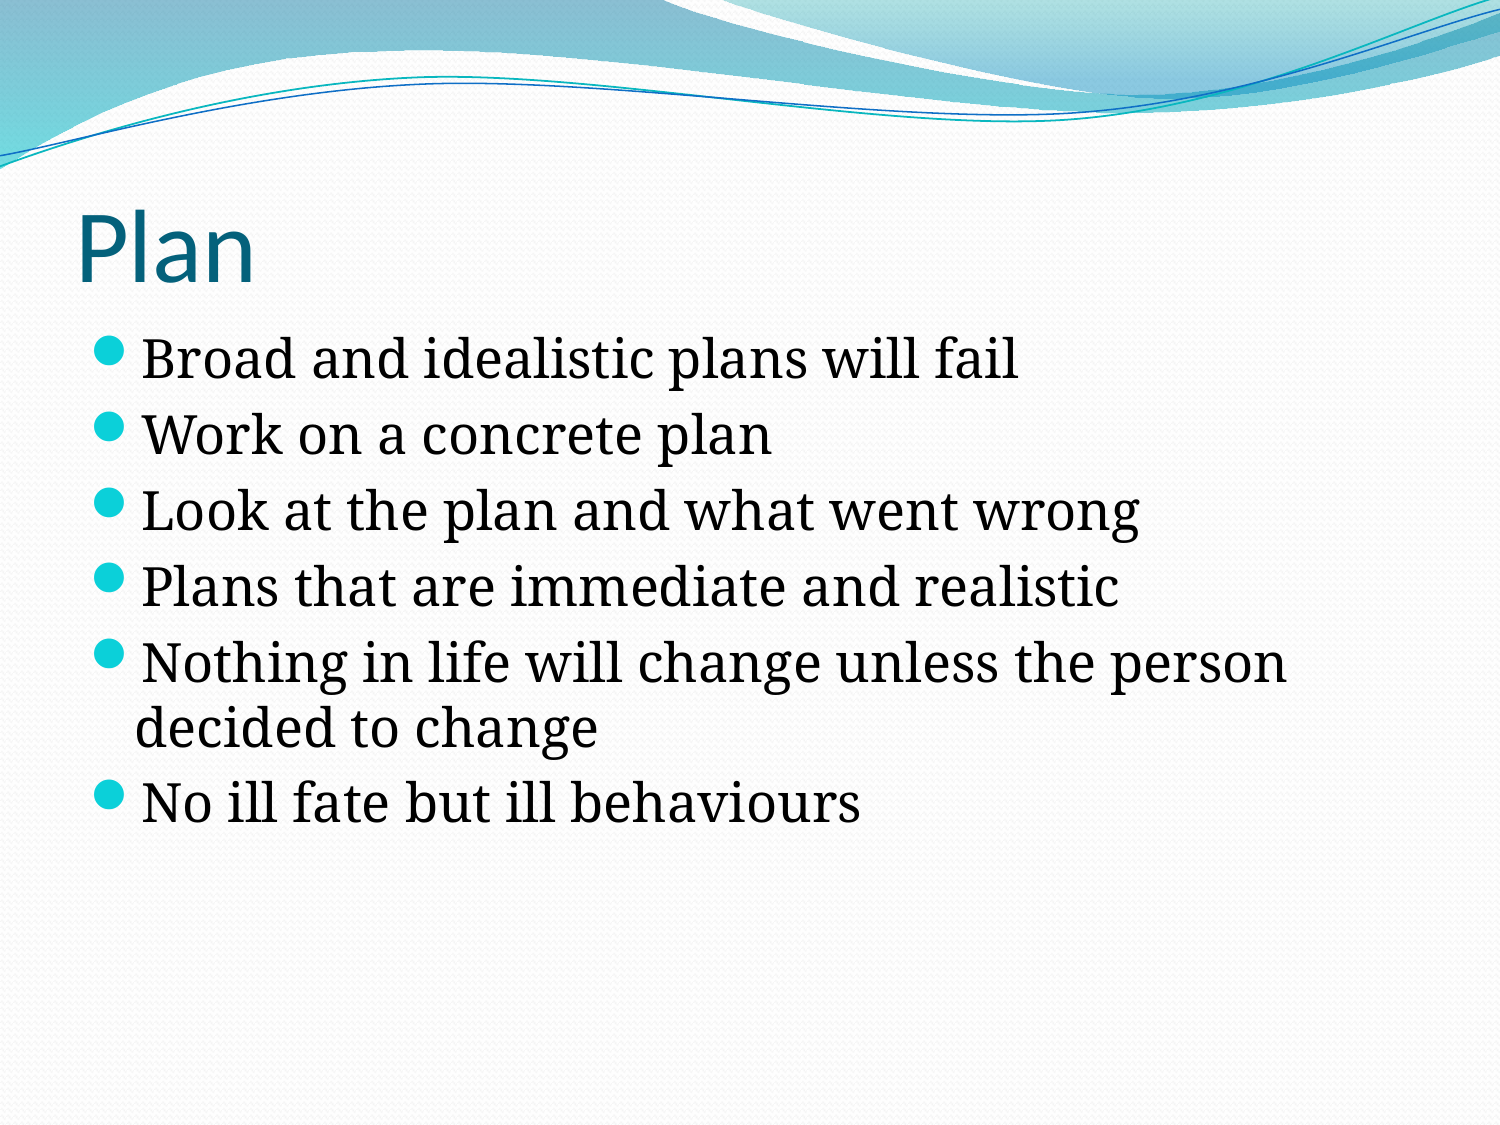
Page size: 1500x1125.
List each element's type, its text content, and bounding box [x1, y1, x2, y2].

title Plan [75, 115, 1425, 303]
list Broad and idealistic plans will fail Work on a concrete plan Look at the plan and what went wrong Plans that are immediate and realistic Nothing in life will change unless the person decided to change No ill fate but ill behaviours [75, 317, 1425, 1038]
